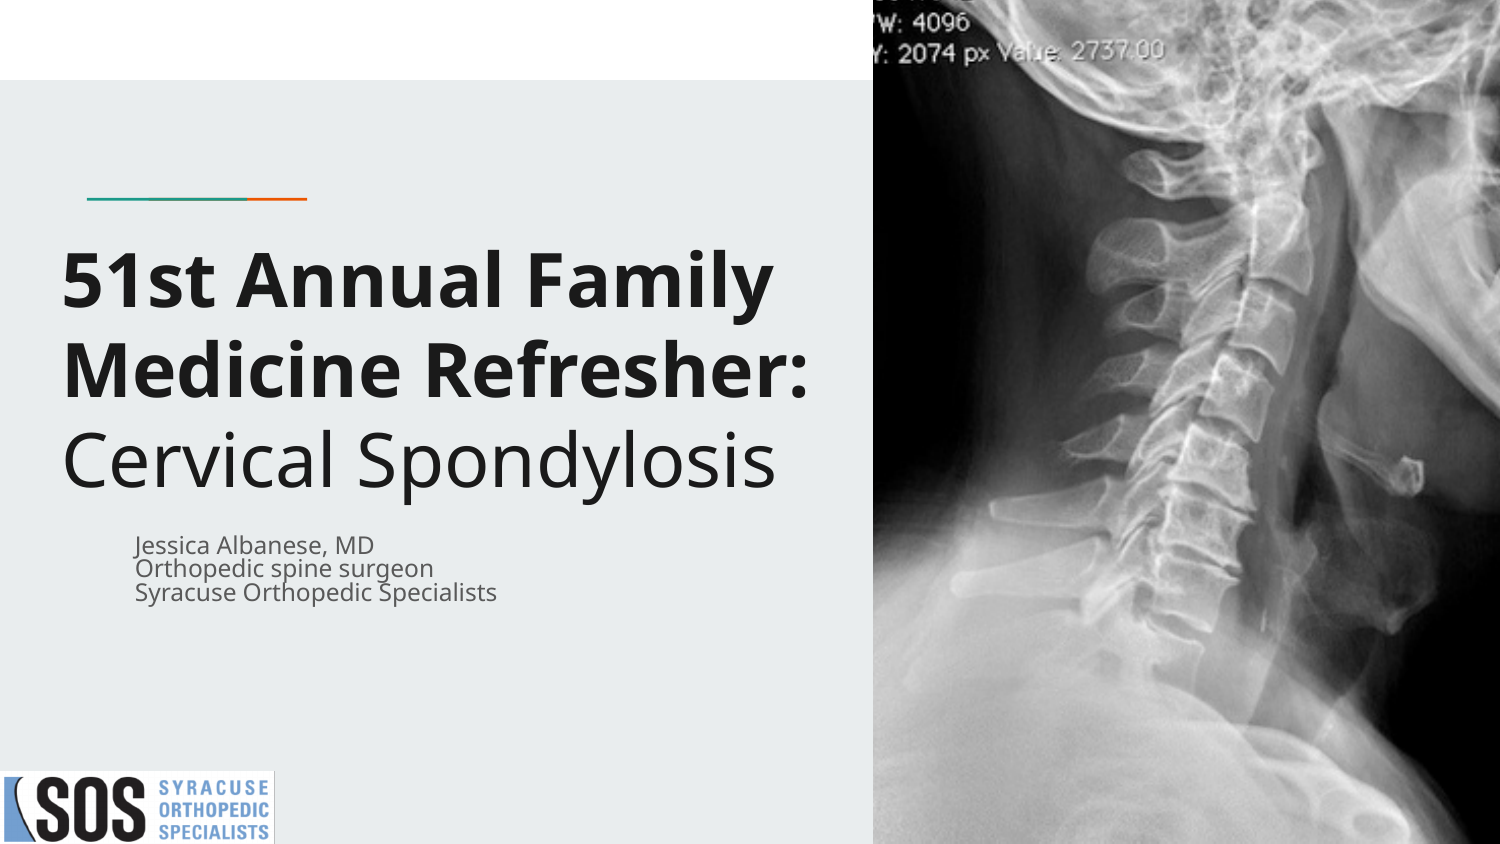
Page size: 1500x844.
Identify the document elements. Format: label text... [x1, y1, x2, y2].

title 51st Annual Family Medicine Refresher: Cervical Spondylosis [45, 216, 867, 521]
subtitle Jessica Albanese, MD Orthopedic spine surgeon Syracuse Orthopedic Specialists [119, 520, 867, 610]
picture [873, 0, 1500, 844]
picture [0, 770, 275, 844]
